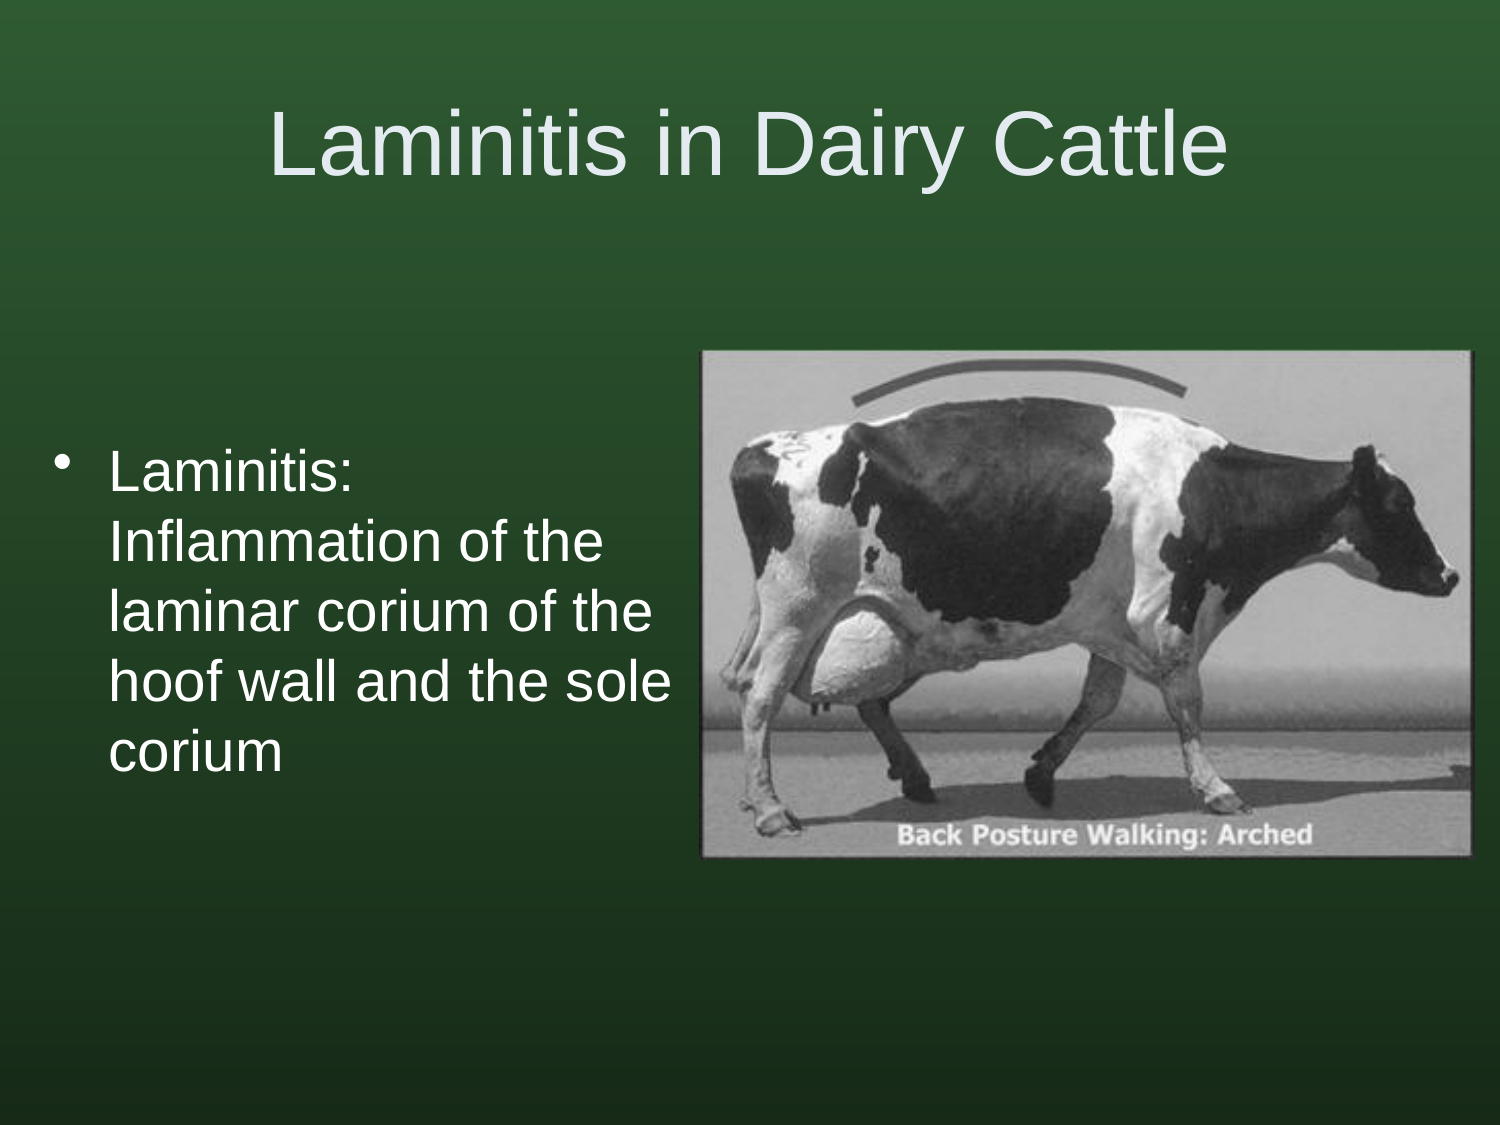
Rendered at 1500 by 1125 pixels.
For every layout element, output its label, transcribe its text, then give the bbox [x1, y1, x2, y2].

title Laminitis in Dairy Cattle [74, 44, 1426, 233]
picture [699, 349, 1476, 861]
list Laminitis: Inflammation of the laminar corium of the hoof wall and the sole corium [37, 262, 701, 1006]
